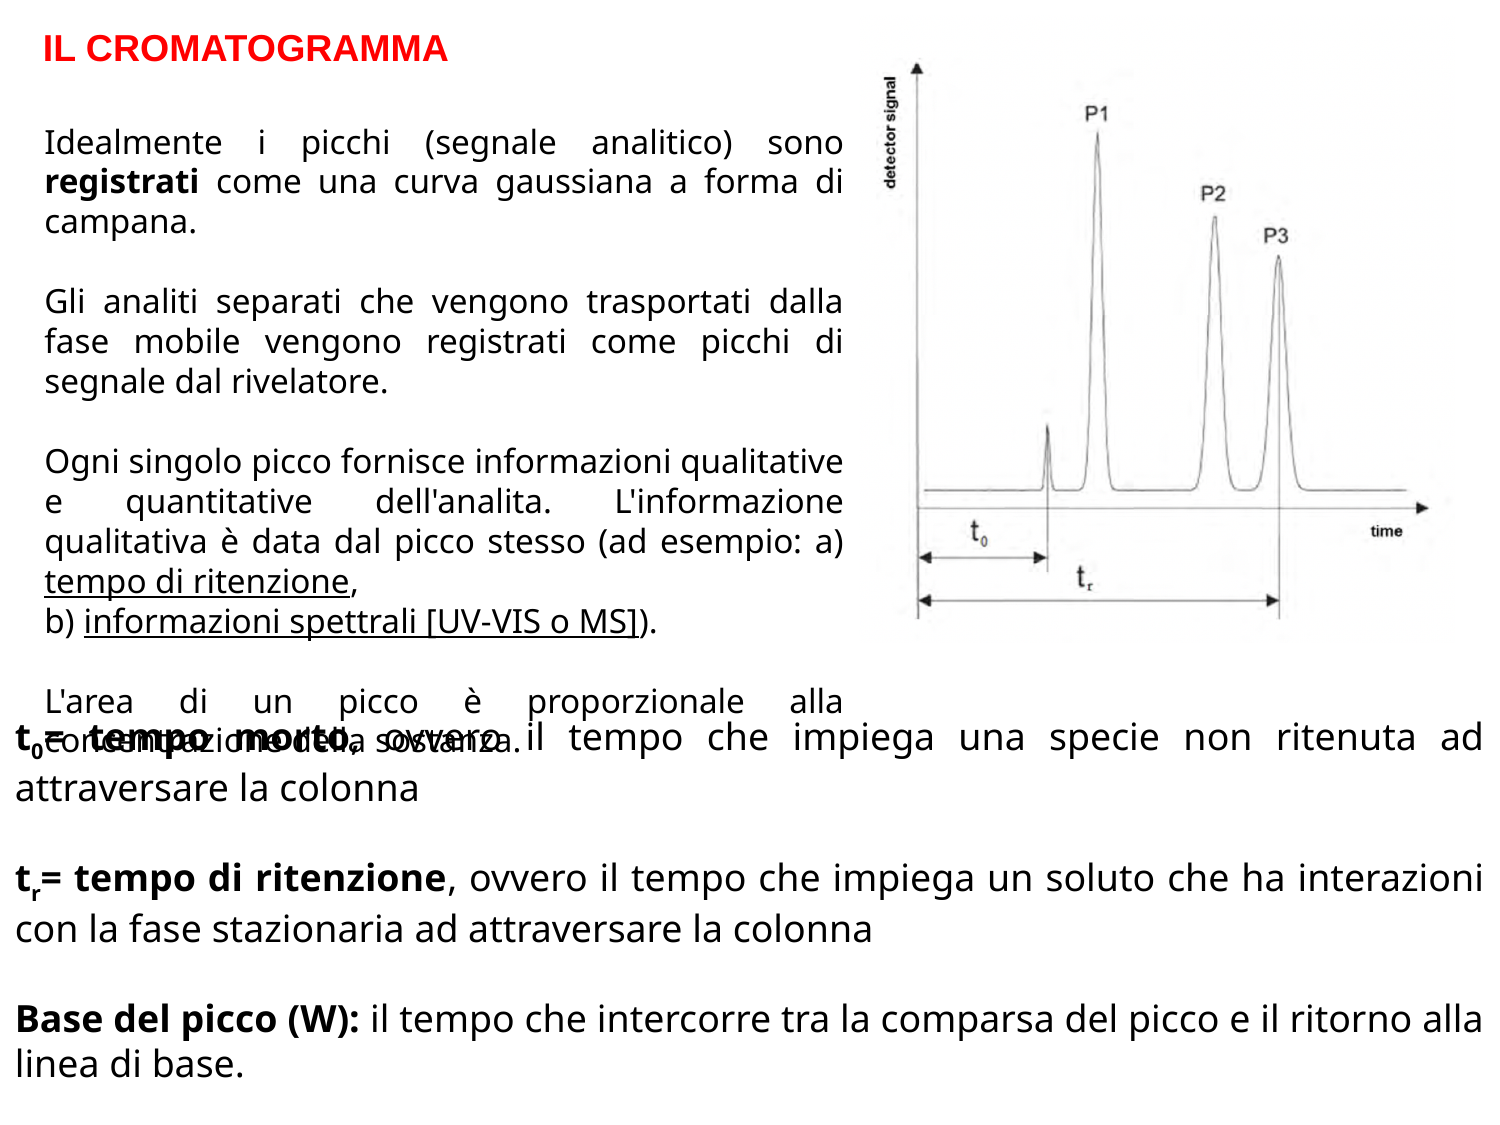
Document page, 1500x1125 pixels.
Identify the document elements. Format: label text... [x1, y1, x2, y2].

text_box IL CROMATOGRAMMA [35, 16, 457, 77]
picture [859, 14, 1455, 643]
text_box t0= tempo morto, ovvero il tempo che impiega una specie non ritenuta ad attraversare la colonna tr= tempo di ritenzione, ovvero il tempo che impiega un soluto che ha interazioni con la fase stazionaria ad attraversare la colonna Base del picco (W): il tempo che intercorre tra la comparsa del picco e il ritorno alla linea di base. [0, 660, 1500, 1093]
text_box Idealmente i picchi (segnale analitico) sono registrati come una curva gaussiana a forma di campana. Gli analiti separati che vengono trasportati dalla fase mobile vengono registrati come picchi di segnale dal rivelatore. Ogni singolo picco fornisce informazioni qualitative e quantitative dell'analita. L'informazione qualitativa è data dal picco stesso (ad esempio: a) tempo di ritenzione, b) informazioni spettrali [UV-VIS o MS]). L'area di un picco è proporzionale alla concentrazione della sostanza. [29, 113, 860, 660]
